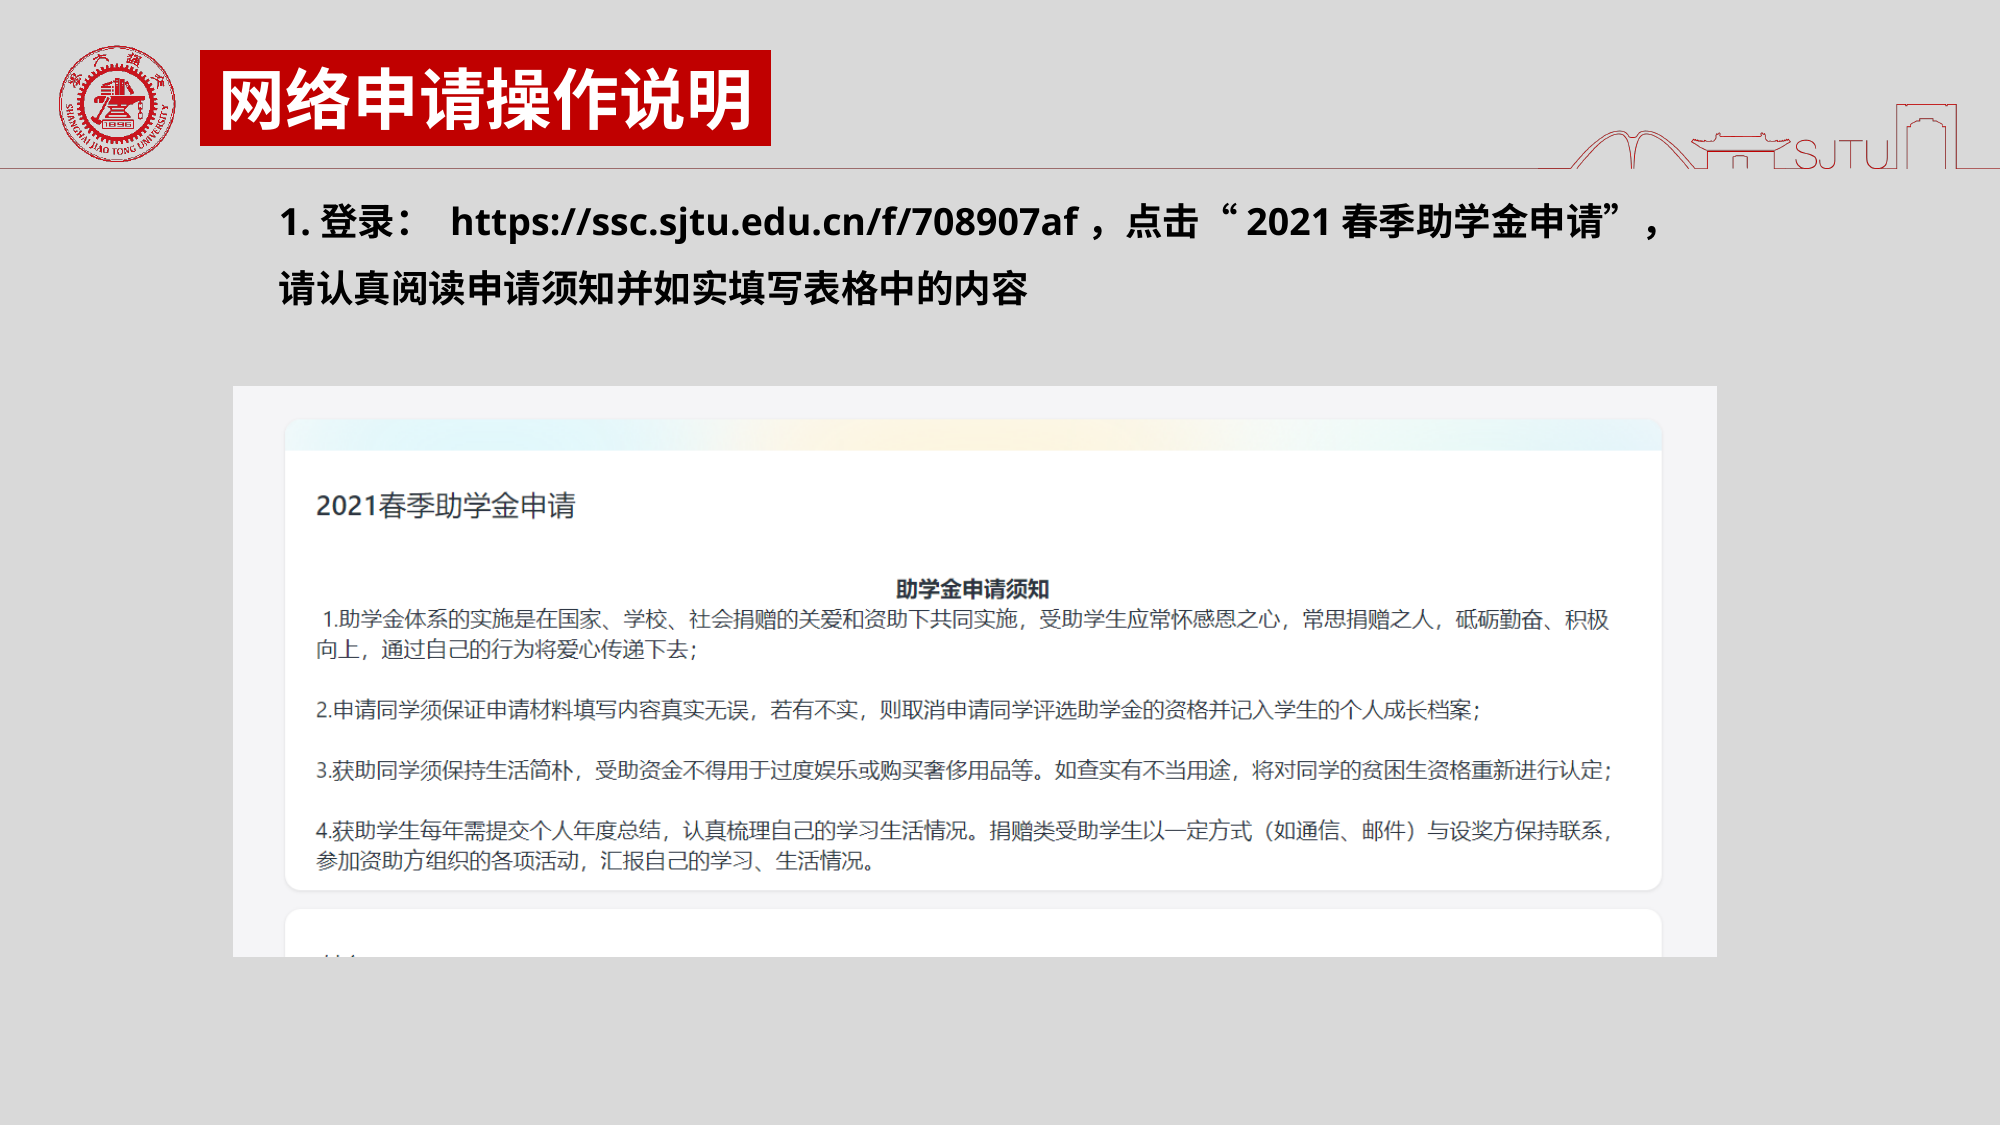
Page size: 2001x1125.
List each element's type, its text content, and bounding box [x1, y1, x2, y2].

picture [233, 386, 1717, 957]
text_box 网络申请操作说明 [200, 50, 771, 146]
text_box 1.登录： https://ssc.sjtu.edu.cn/f/708907af，点击“2021春季助学金申请”，请认真阅读申请须知并如实填写表格中的内容 [264, 167, 1686, 318]
picture [0, 37, 2000, 169]
